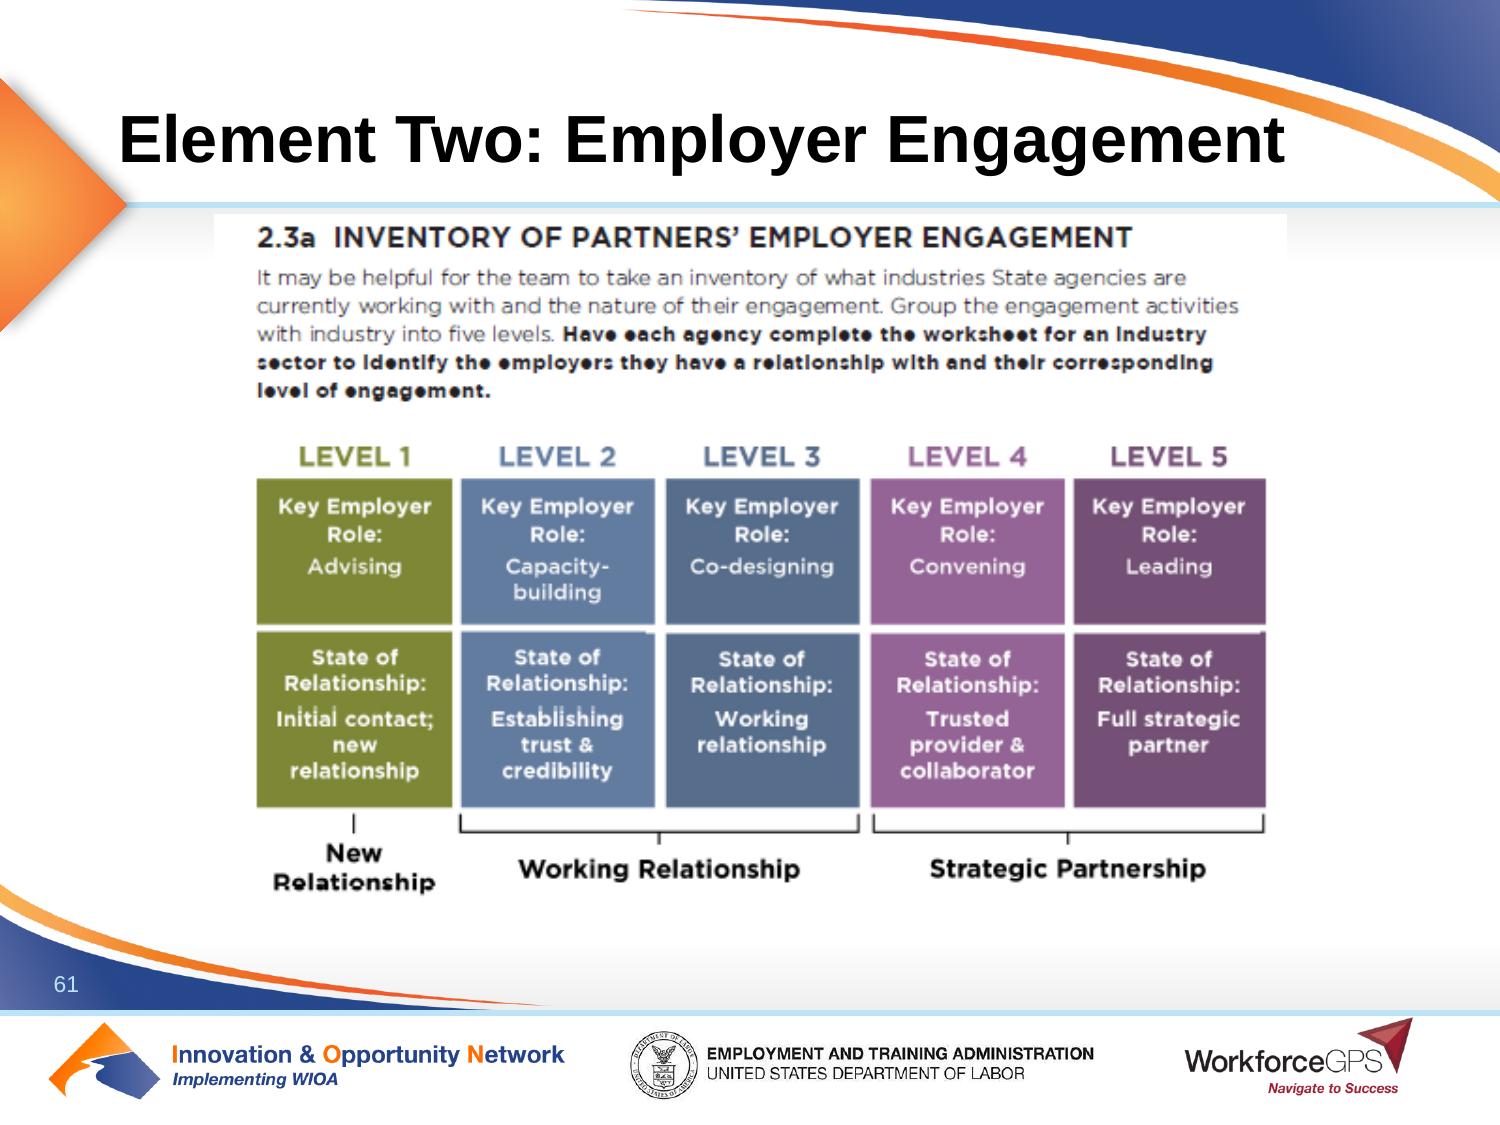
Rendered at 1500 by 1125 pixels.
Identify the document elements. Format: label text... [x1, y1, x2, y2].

picture [628, 1025, 1097, 1101]
picture [589, 0, 1500, 202]
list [214, 214, 1287, 909]
title Element Two: Employer Engagement [103, 38, 1397, 185]
picture [1182, 1016, 1415, 1096]
picture [0, 882, 573, 1010]
picture [39, 1016, 576, 1107]
